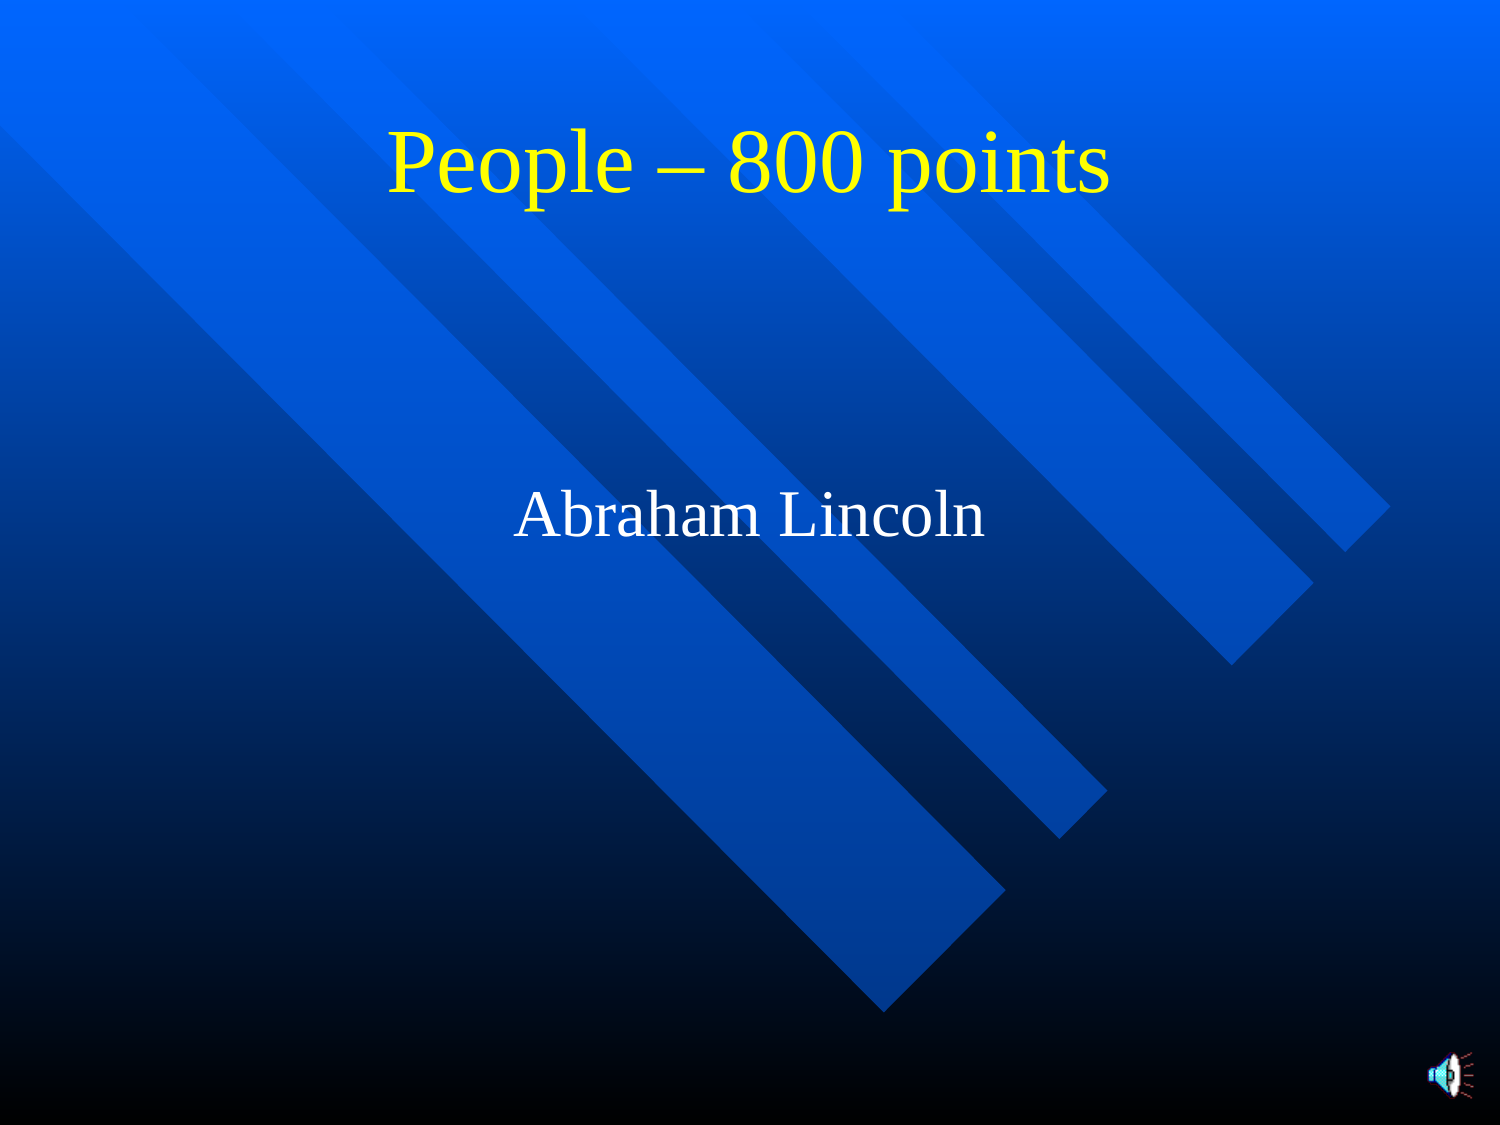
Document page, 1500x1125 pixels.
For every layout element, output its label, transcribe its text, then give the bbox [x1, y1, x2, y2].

title People – 800 points [112, 62, 1388, 250]
subtitle Abraham Lincoln [225, 462, 1275, 750]
picture [1426, 1051, 1477, 1102]
